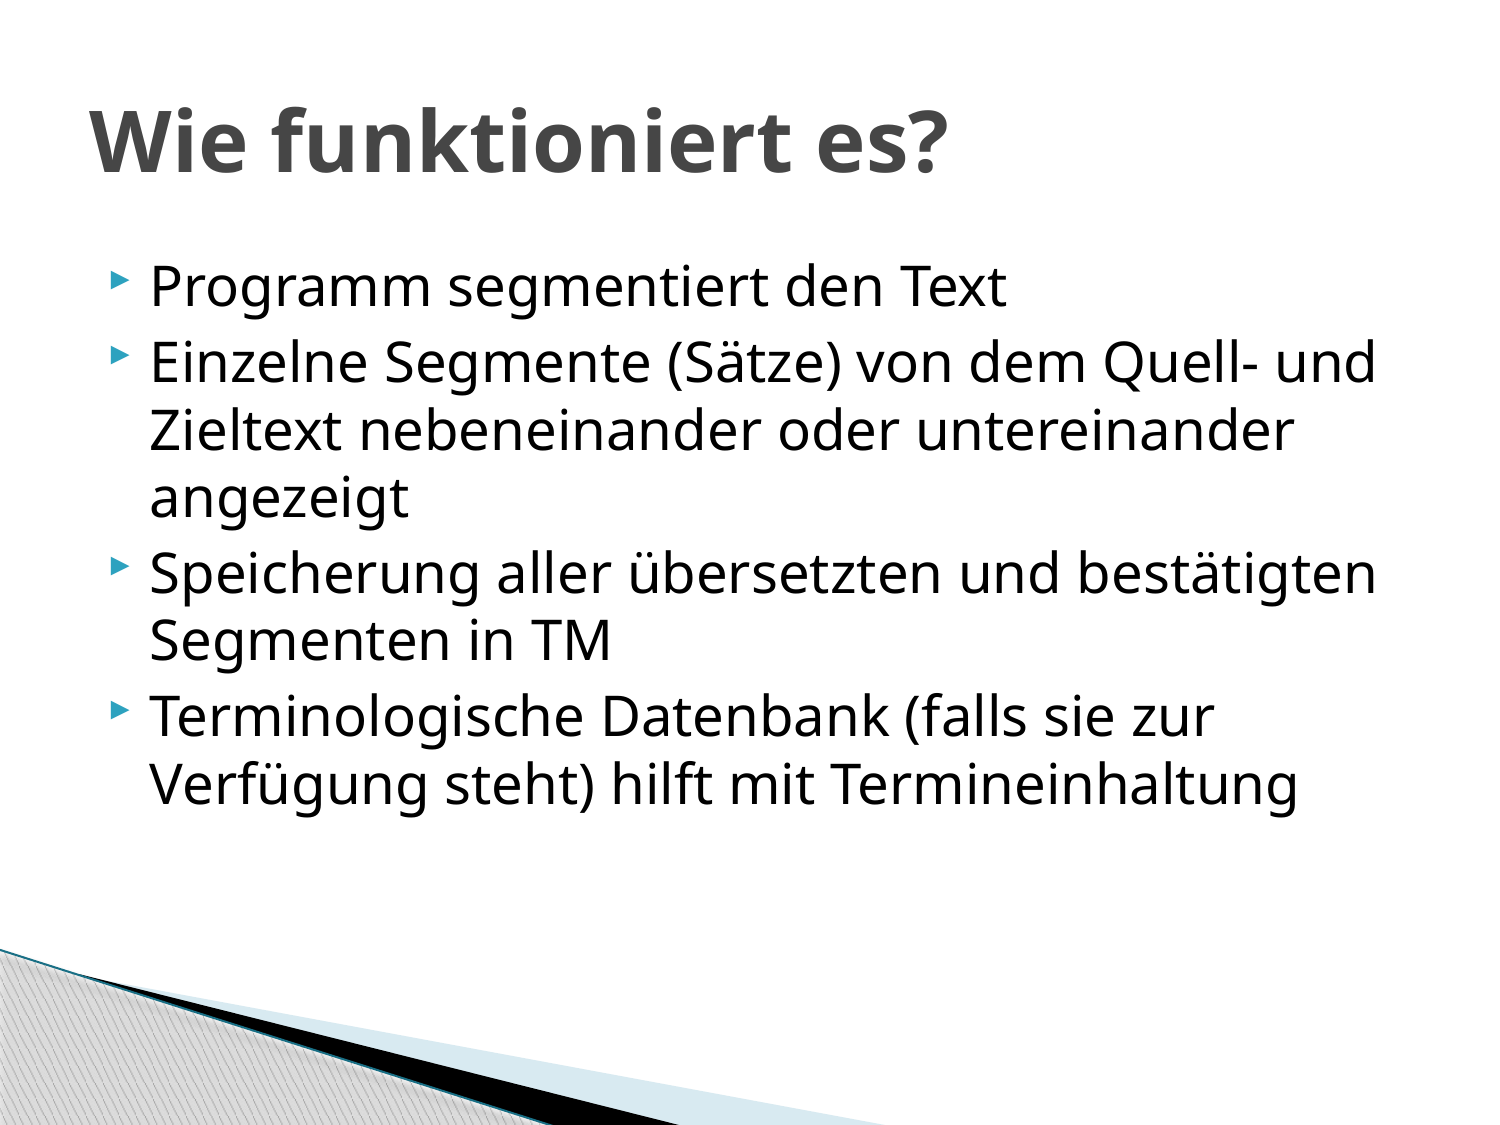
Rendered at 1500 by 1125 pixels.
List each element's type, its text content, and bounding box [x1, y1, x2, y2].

title Wie funktioniert es? [75, 45, 1425, 233]
list Programm segmentiert den Text Einzelne Segmente (Sätze) von dem Quell- und Zieltext nebeneinander oder untereinander angezeigt Speicherung aller übersetzten und bestätigten Segmenten in TM Terminologische Datenbank (falls sie zur Verfügung steht) hilft mit Termineinhaltung [75, 243, 1425, 986]
